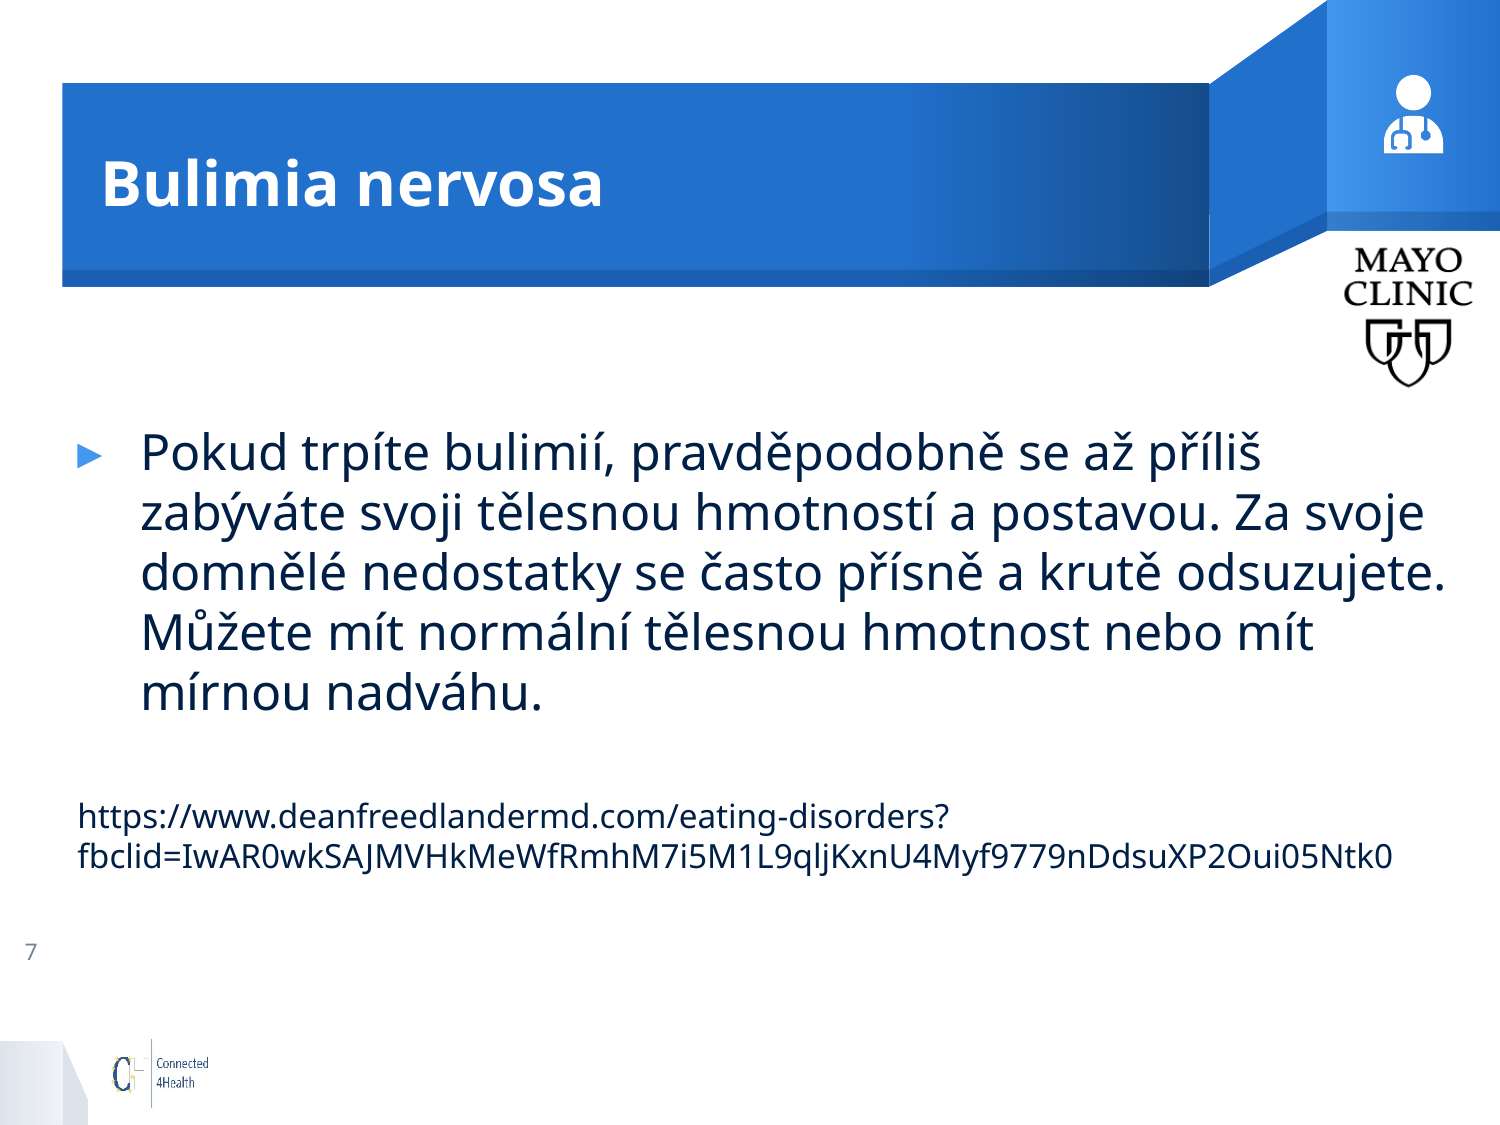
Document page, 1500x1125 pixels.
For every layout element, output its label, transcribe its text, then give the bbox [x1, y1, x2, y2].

title Bulimia nervosa [100, 85, 1210, 287]
slide_number 7 [0, 921, 63, 986]
picture [88, 1040, 220, 1125]
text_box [1383, 74, 1444, 154]
picture [1329, 237, 1486, 401]
list Pokud trpíte bulimií, pravděpodobně se až příliš zabýváte svoji tělesnou hmotností a postavou. Za svoje domnělé nedostatky se často přísně a krutě odsuzujete. Můžete mít normální tělesnou hmotnost nebo mít mírnou nadváhu. https://www.deanfreedlandermd.com/eating-disorders?fbclid=IwAR0wkSAJMVHkMeWfRmhM7i5M1L9qljKxnU4Myf9779nDdsuXP2Oui05Ntk0 [64, 420, 1471, 1040]
